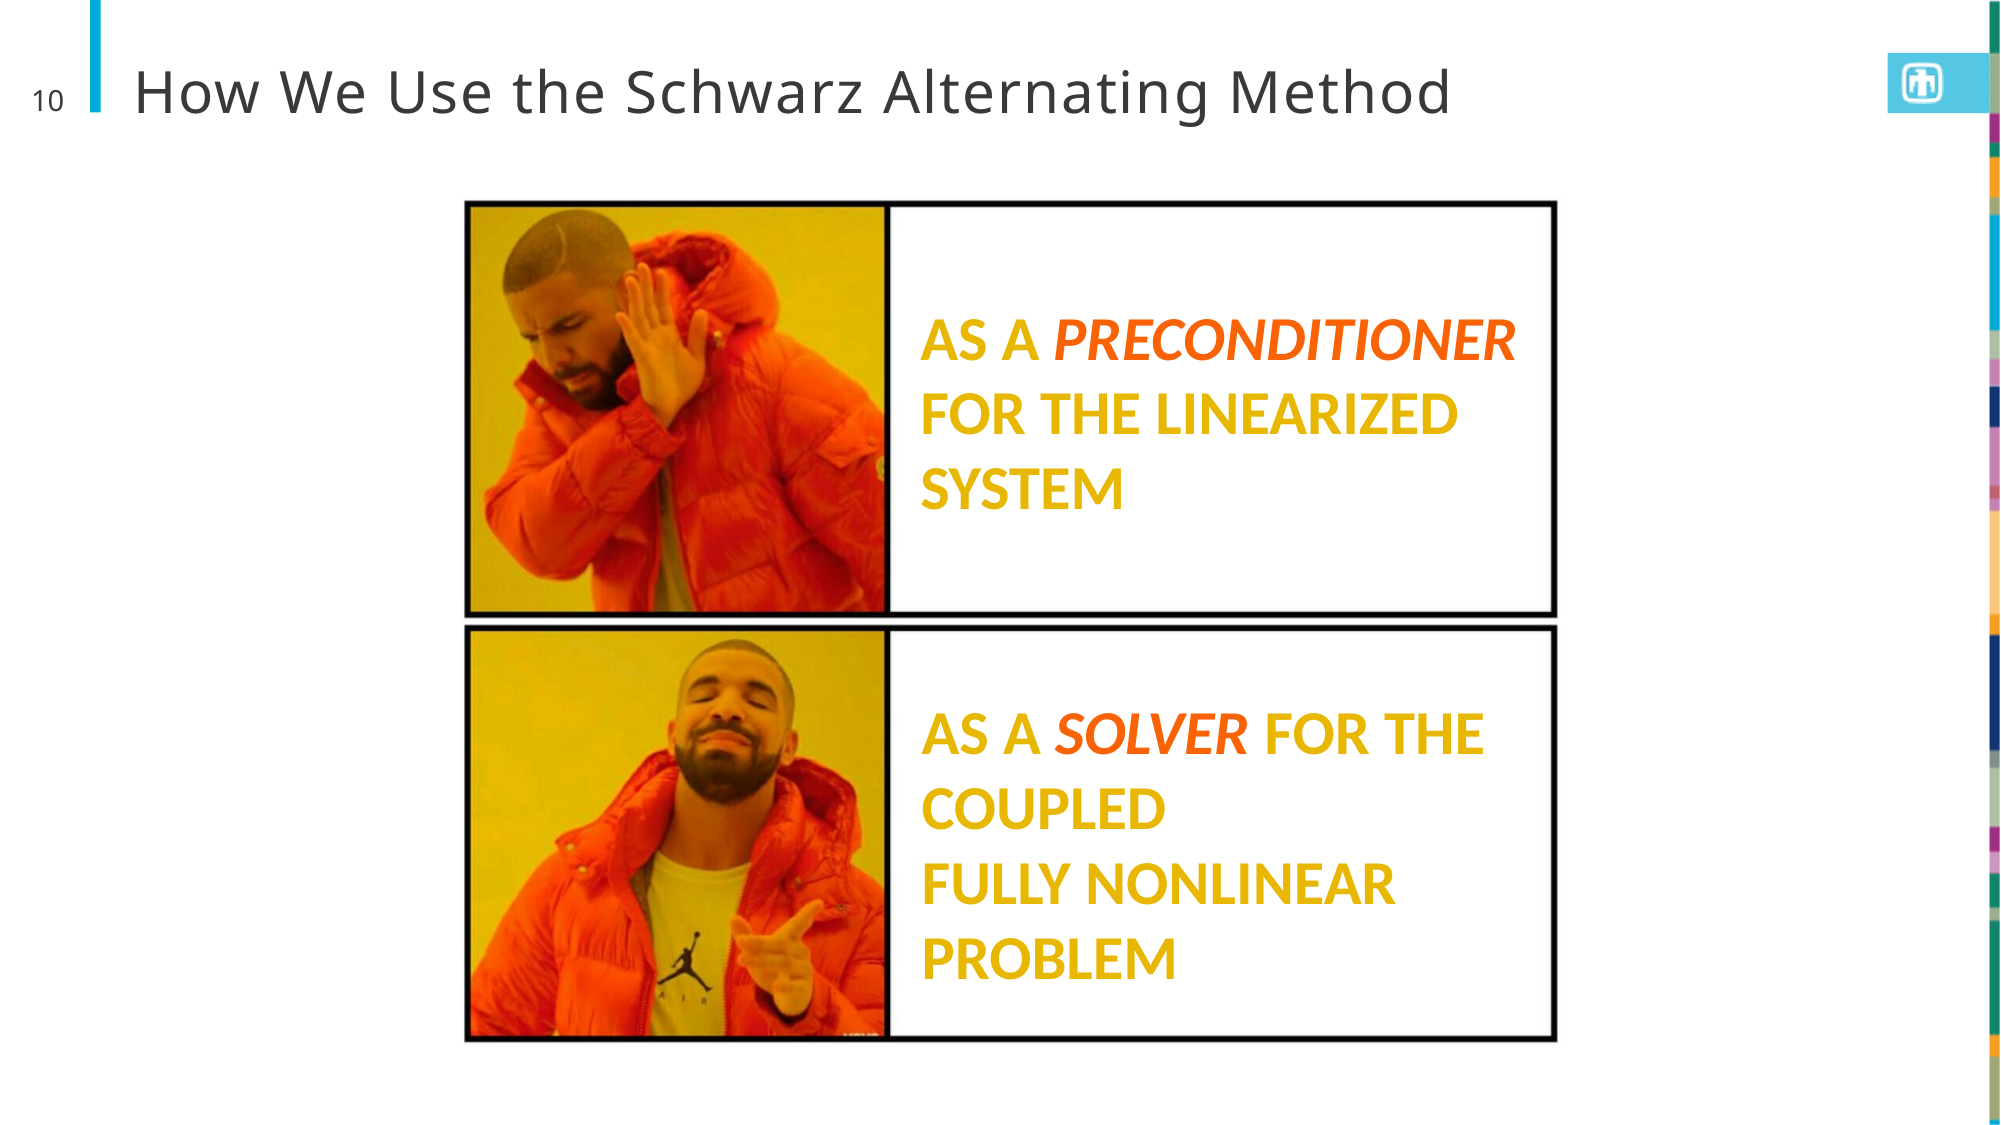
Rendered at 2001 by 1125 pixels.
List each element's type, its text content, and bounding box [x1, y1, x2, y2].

picture [1990, 1, 1999, 215]
picture [1901, 62, 1944, 104]
picture [1990, 330, 1999, 1120]
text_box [445, 170, 1576, 1074]
text_box 10 [10, 71, 80, 132]
title How We Use the Schwarz Alternating Method [118, 58, 1836, 153]
